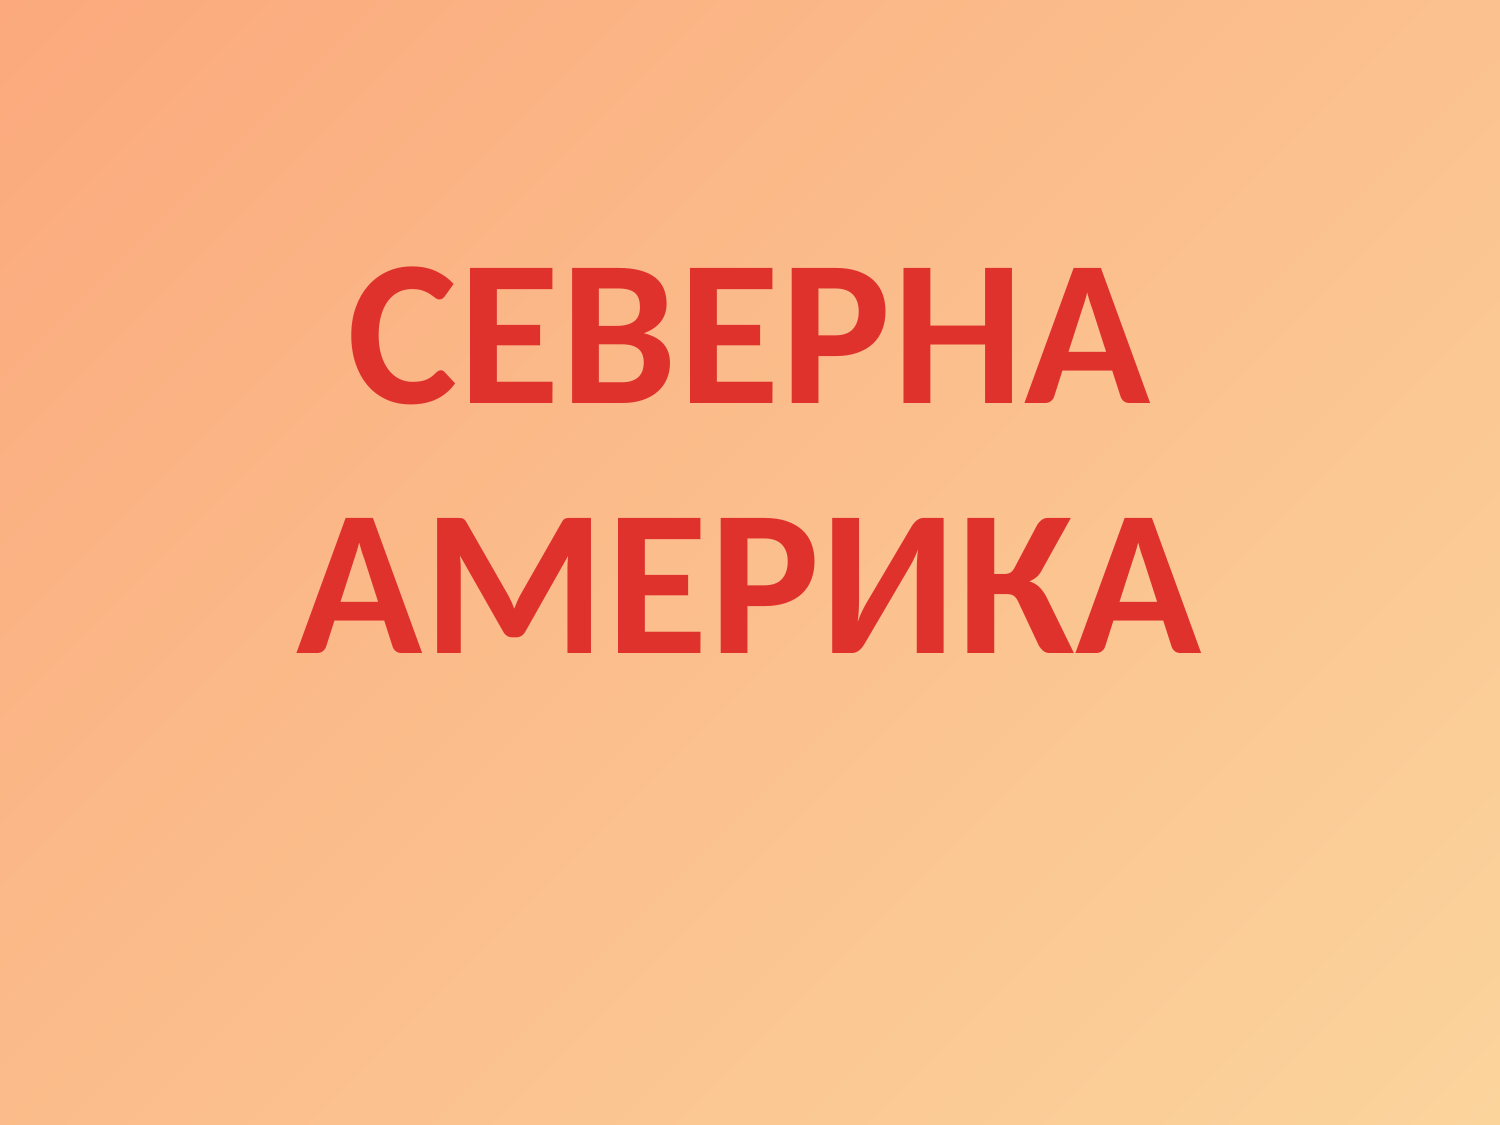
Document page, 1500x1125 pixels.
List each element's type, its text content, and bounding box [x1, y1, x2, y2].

text_box СЕВЕРНА АМЕРИКА [0, 187, 1500, 703]
